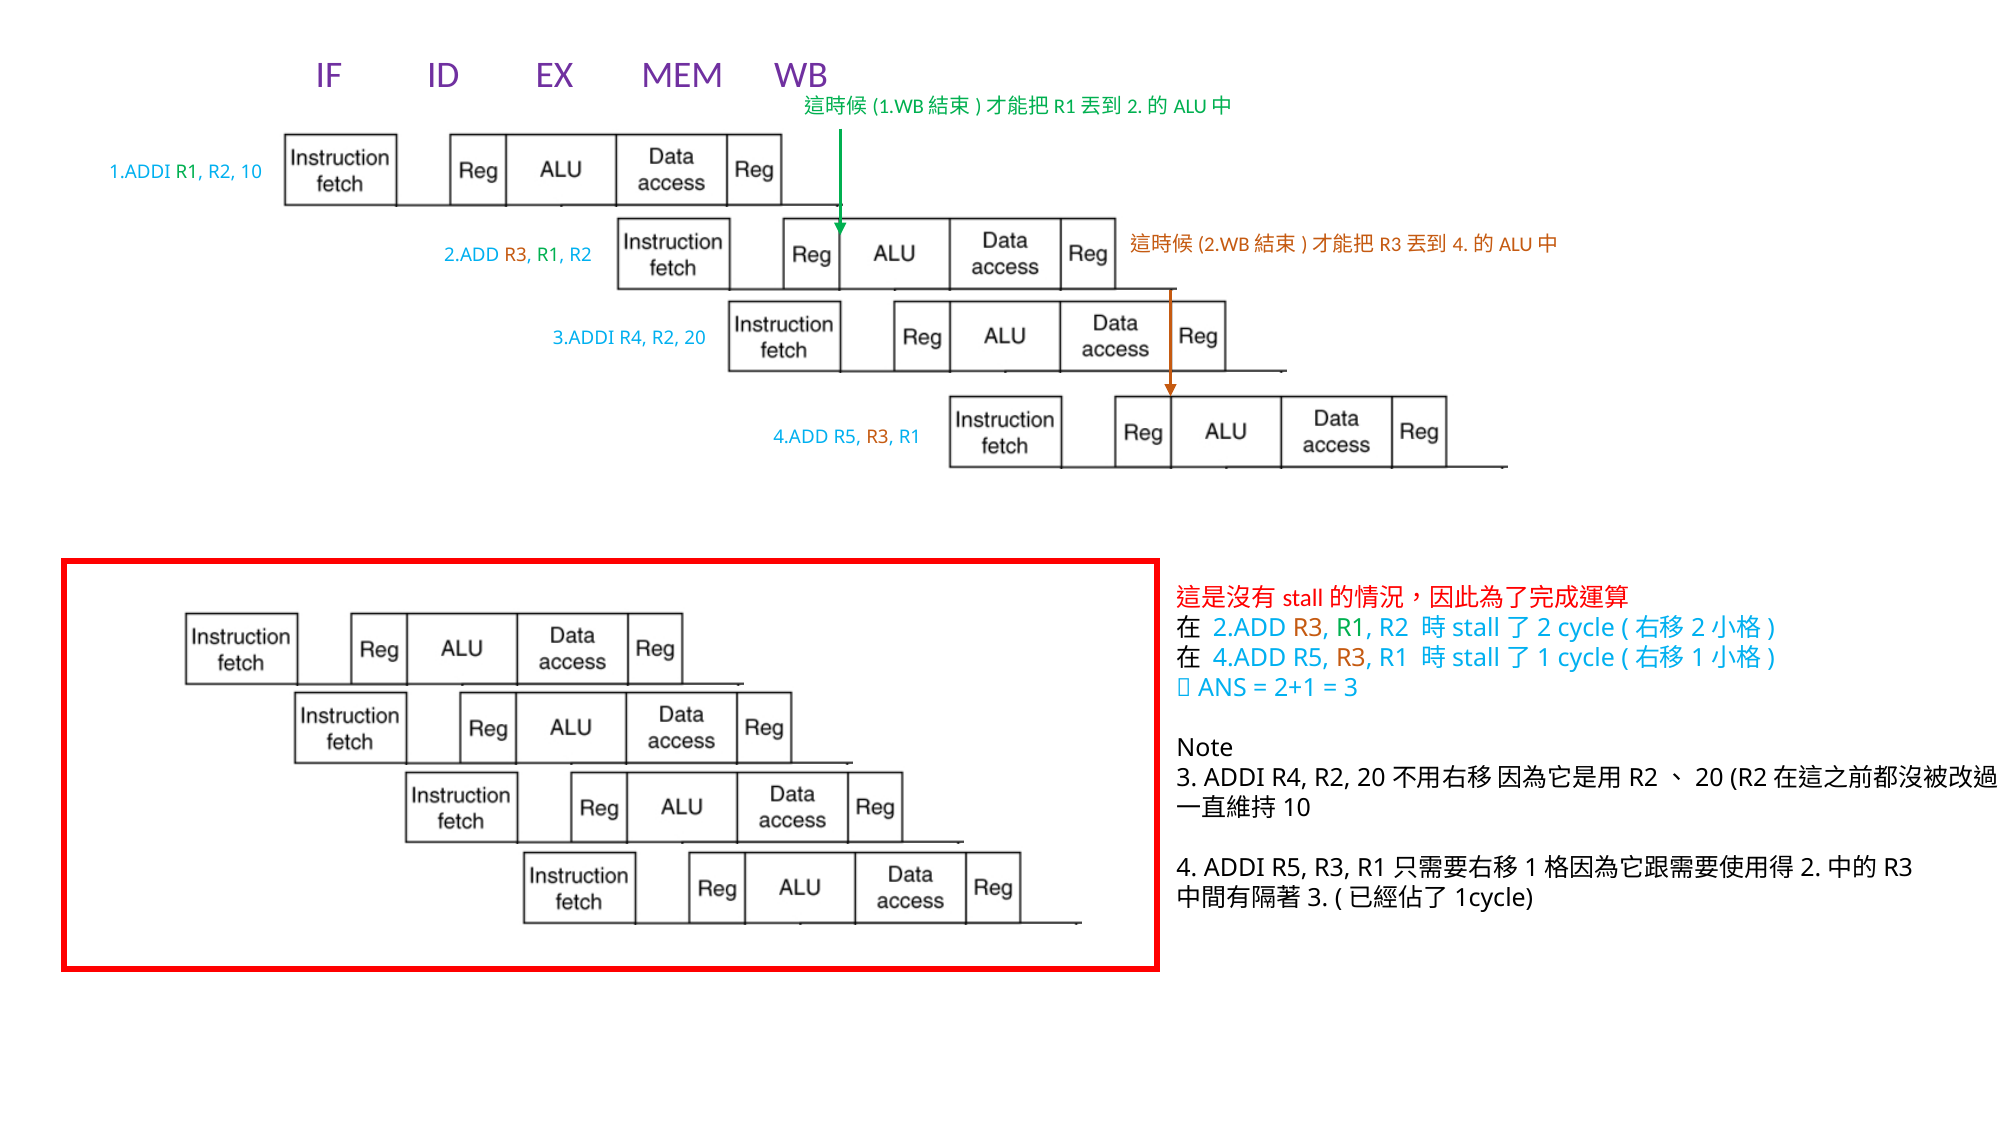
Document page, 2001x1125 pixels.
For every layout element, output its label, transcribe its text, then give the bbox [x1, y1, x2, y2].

text_box [63, 560, 1158, 970]
picture [517, 846, 1082, 925]
picture [1171, 295, 1287, 374]
picture [944, 390, 1508, 469]
text_box 這時候(2.WB結束)才能把R3丟到4.的ALU中 [1177, 223, 1574, 263]
text_box IF ID EX MEM WB [300, 42, 853, 103]
picture [279, 128, 840, 207]
text_box 2.ADD R3, R1, R2 [429, 235, 607, 273]
picture [180, 607, 964, 844]
text_box 4.ADD R5, R3, R1 [758, 417, 937, 455]
text_box 這時候(1.WB結束)才能把R1丟到2.的ALU中 [790, 85, 1248, 126]
text_box 3.ADDI R4, R2, 20 [538, 318, 721, 356]
picture [612, 212, 1177, 291]
picture [722, 295, 1170, 374]
text_box 這是沒有stall的情況，因此為了完成運算 在 2.ADD R3, R1, R2 時stall了2 cycle (右移2小格) 在 4.ADD R5, R3, R1 時stall了1 cycle (右移1小格)  ANS = 2+1 = 3 Note 3. ADDI R4, R2, 20不用右移 因為它是用R2、20 (R2在這之前都沒被改過) 一直維持10 4. ADDI R5, R3, R1只需要右移1格因為它跟需要使用得2.中的R3 中間有隔著3. (已經佔了1cycle) [1161, 574, 2000, 1054]
text_box 1.ADDI R1, R2, 10 [94, 152, 278, 190]
